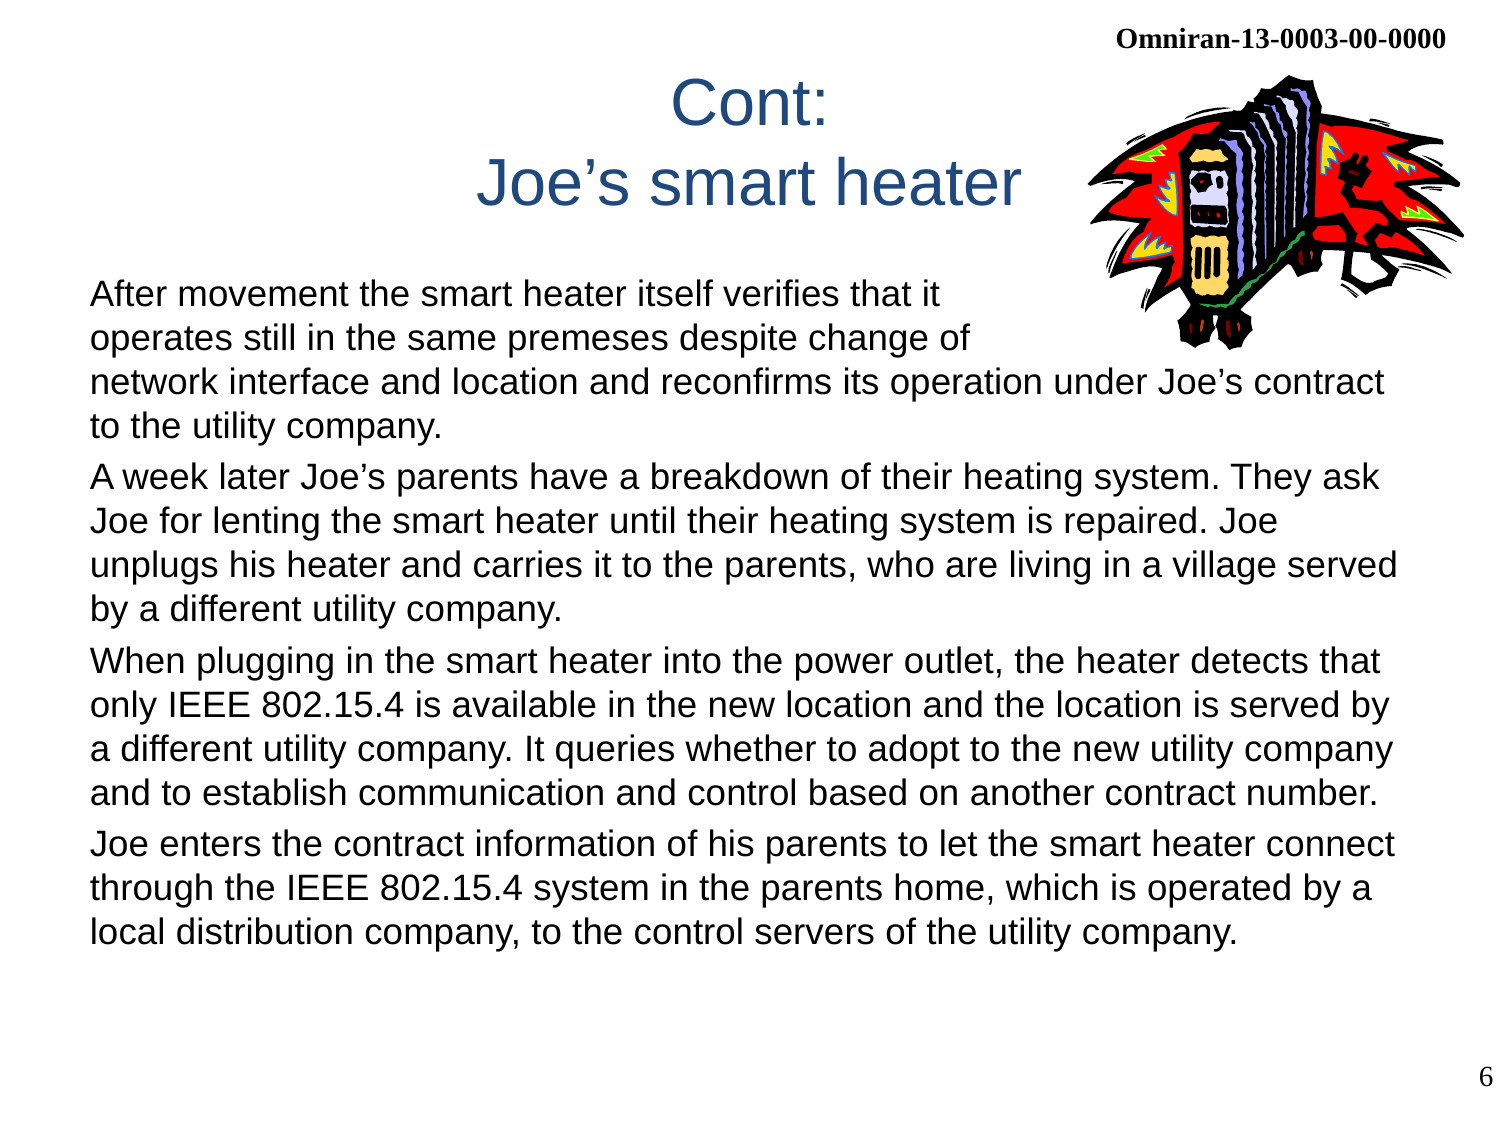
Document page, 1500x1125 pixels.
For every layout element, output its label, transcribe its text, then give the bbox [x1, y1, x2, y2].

title Cont: Joe’s smart heater [75, 45, 1425, 233]
picture [1087, 74, 1465, 351]
list After movement the smart heater itself verifies that it operates still in the same premeses despite change of network interface and location and reconfirms its operation under Joe’s contract to the utility company. A week later Joe’s parents have a breakdown of their heating system. They ask Joe for lenting the smart heater until their heating system is repaired. Joe unplugs his heater and carries it to the parents, who are living in a village served by a different utility company. When plugging in the smart heater into the power outlet, the heater detects that only IEEE 802.15.4 is available in the new location and the location is served by a different utility company. It queries whether to adopt to the new utility company and to establish communication and control based on another contract number. Joe enters the contract information of his parents to let the smart heater connect through the IEEE 802.15.4 system in the parents home, which is operated by a local distribution company, to the control servers of the utility company. [75, 262, 1425, 1005]
